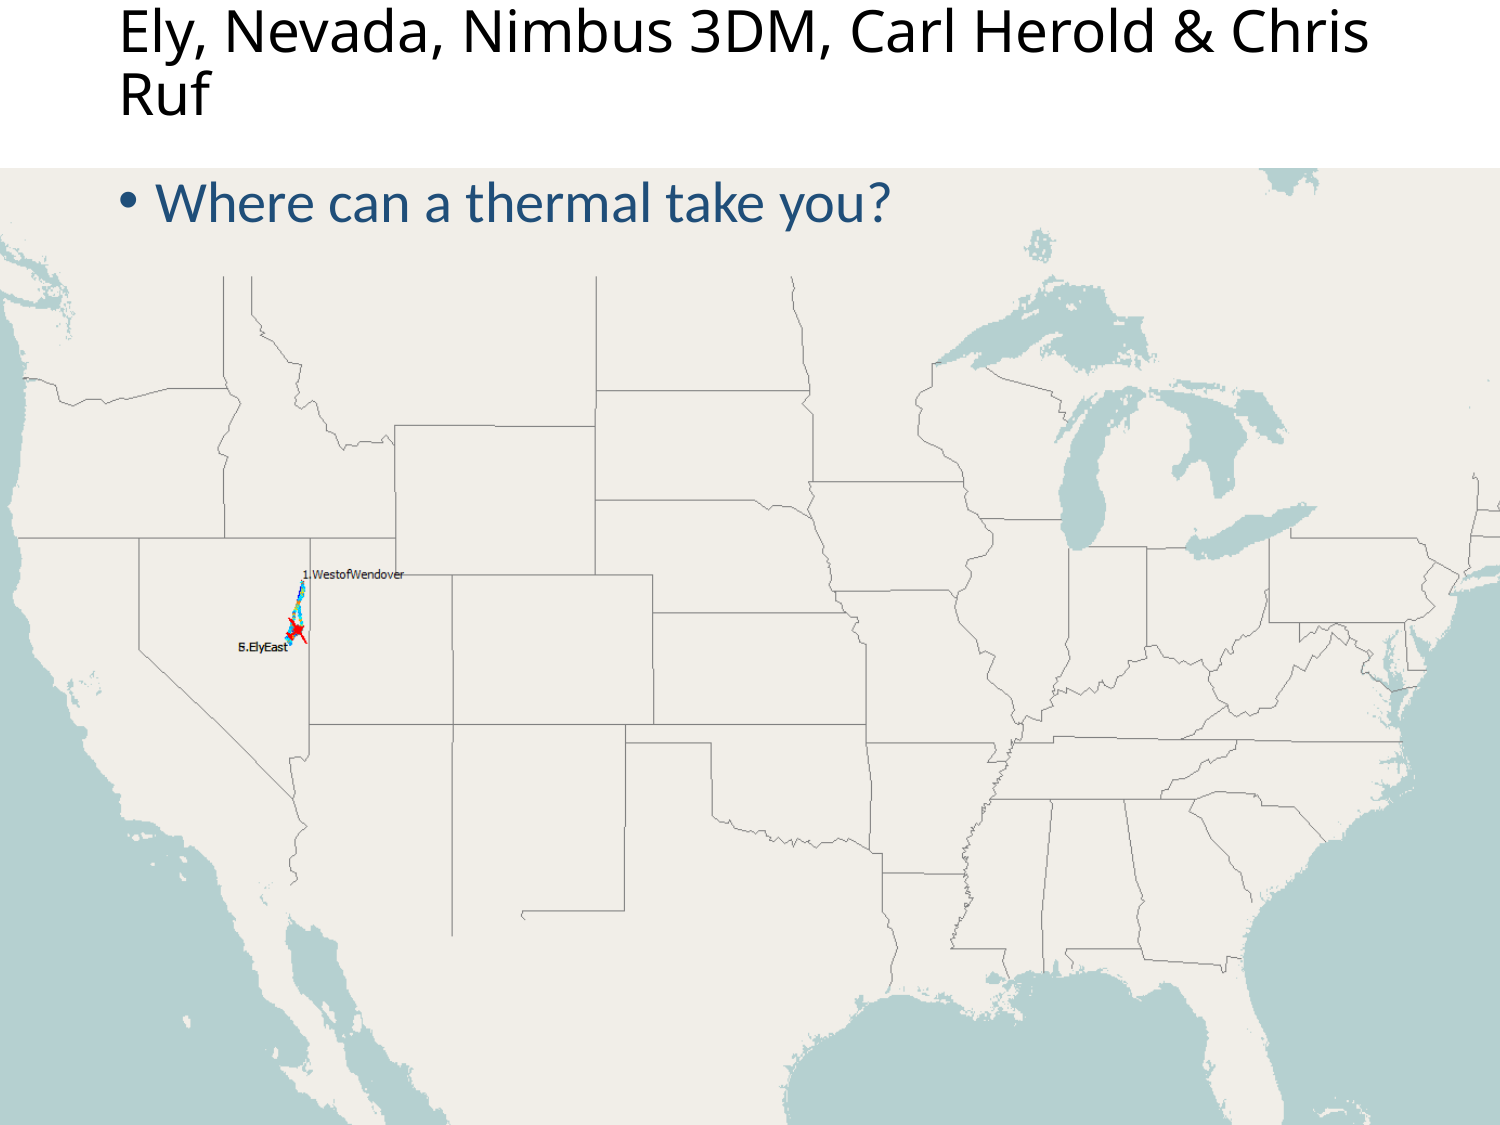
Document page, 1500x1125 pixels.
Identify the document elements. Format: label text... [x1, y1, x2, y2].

title Ely, Nevada, Nimbus 3DM, Carl Herold & Chris Ruf [103, 18, 1397, 112]
picture [0, 164, 1500, 1125]
